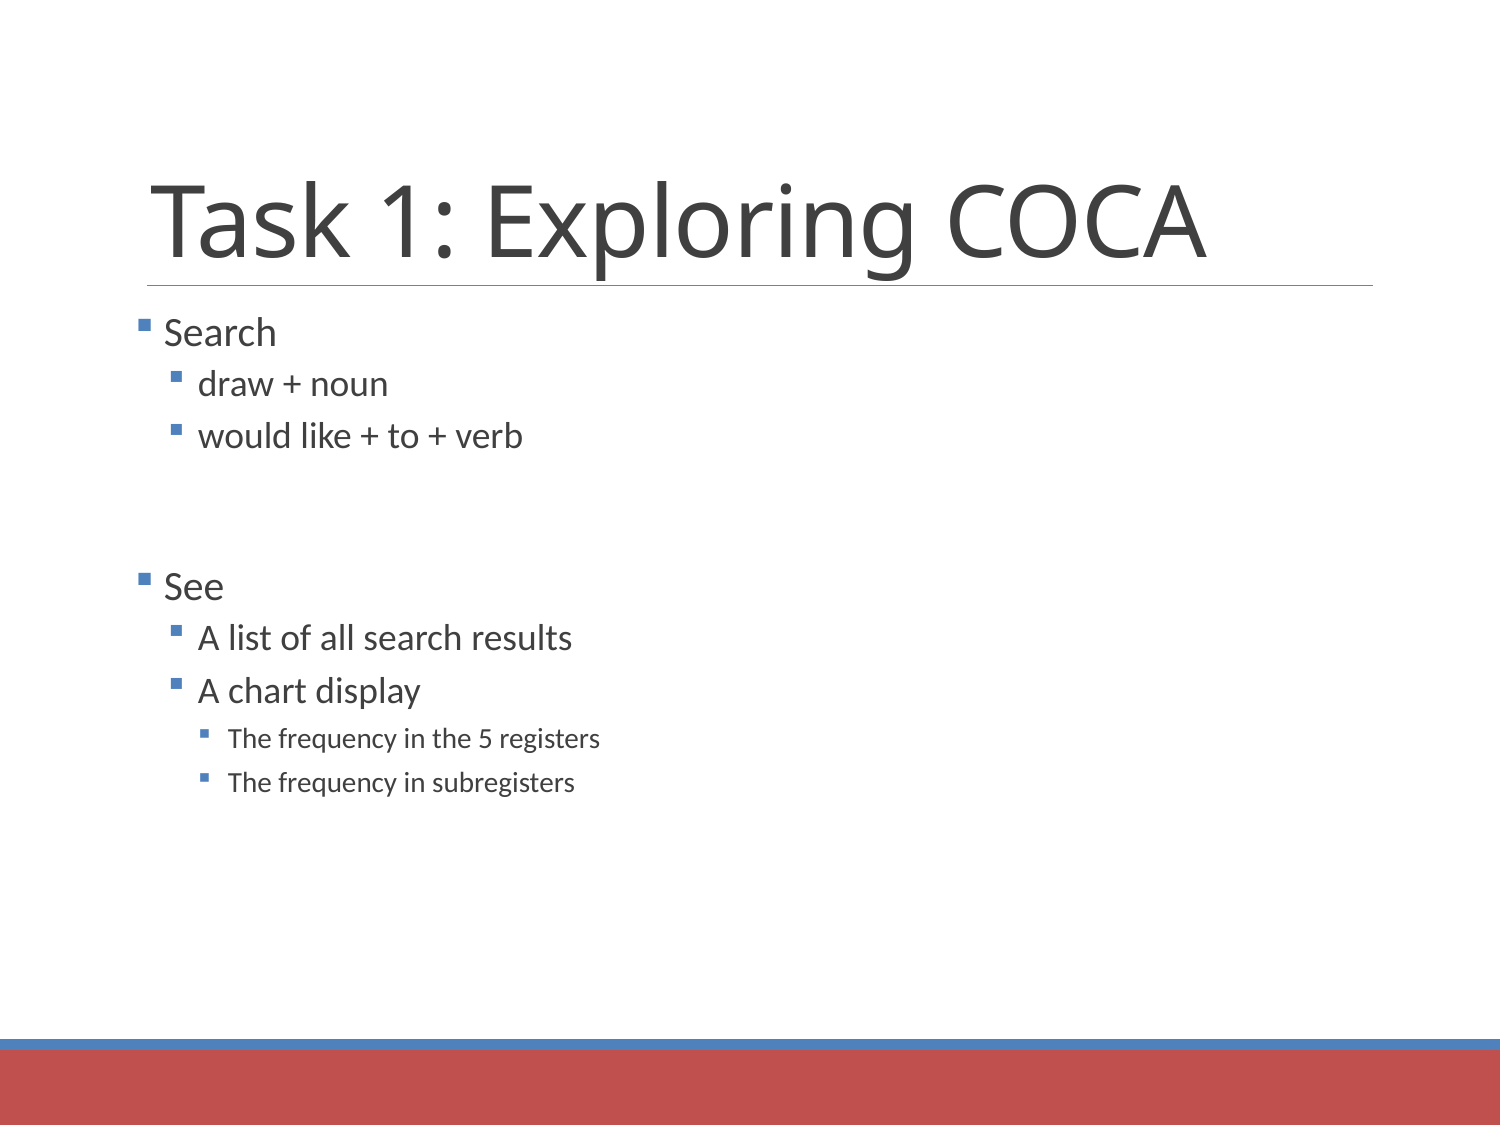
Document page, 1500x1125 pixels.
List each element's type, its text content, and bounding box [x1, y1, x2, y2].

list Search draw + noun would like + to + verb See A list of all search results A chart display The frequency in the 5 registers The frequency in subregisters [135, 302, 1373, 963]
title Task 1: Exploring COCA [135, 47, 1373, 285]
